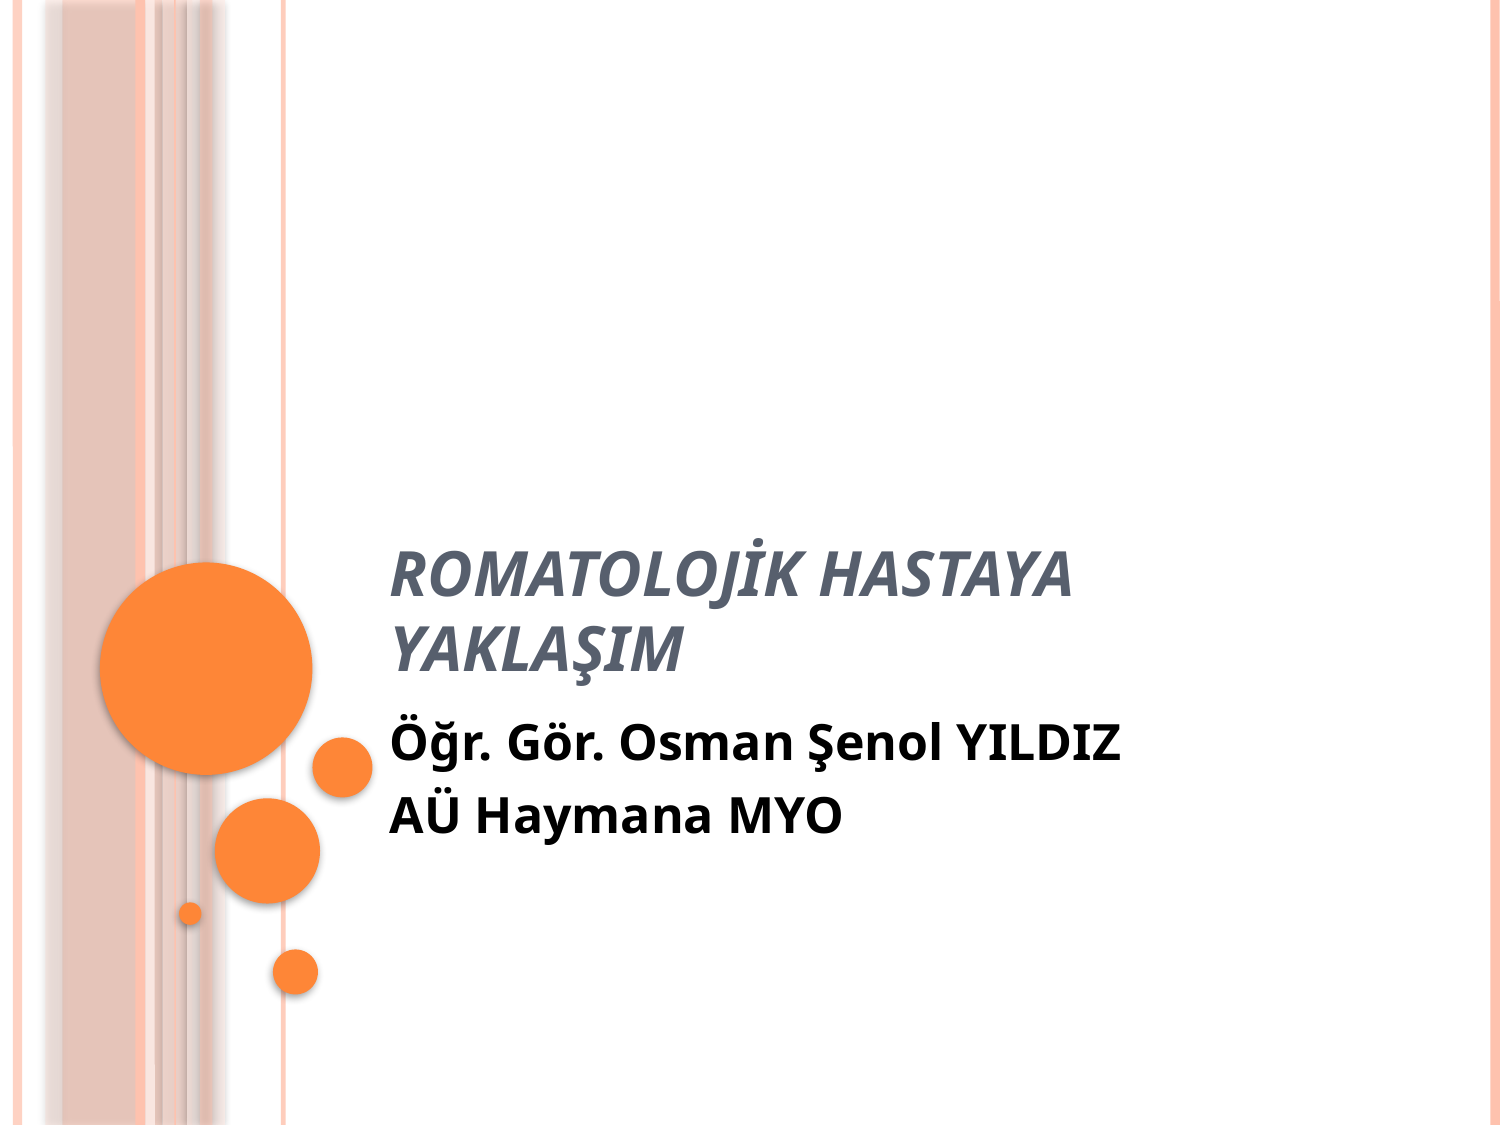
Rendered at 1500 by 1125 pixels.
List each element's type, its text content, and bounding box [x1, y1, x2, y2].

title ROMATOLOJİK HASTAYA YAKLAŞIM [375, 292, 1388, 692]
subtitle Öğr. Gör. Osman Şenol YILDIZ AÜ Haymana MYO [375, 703, 1388, 1046]
